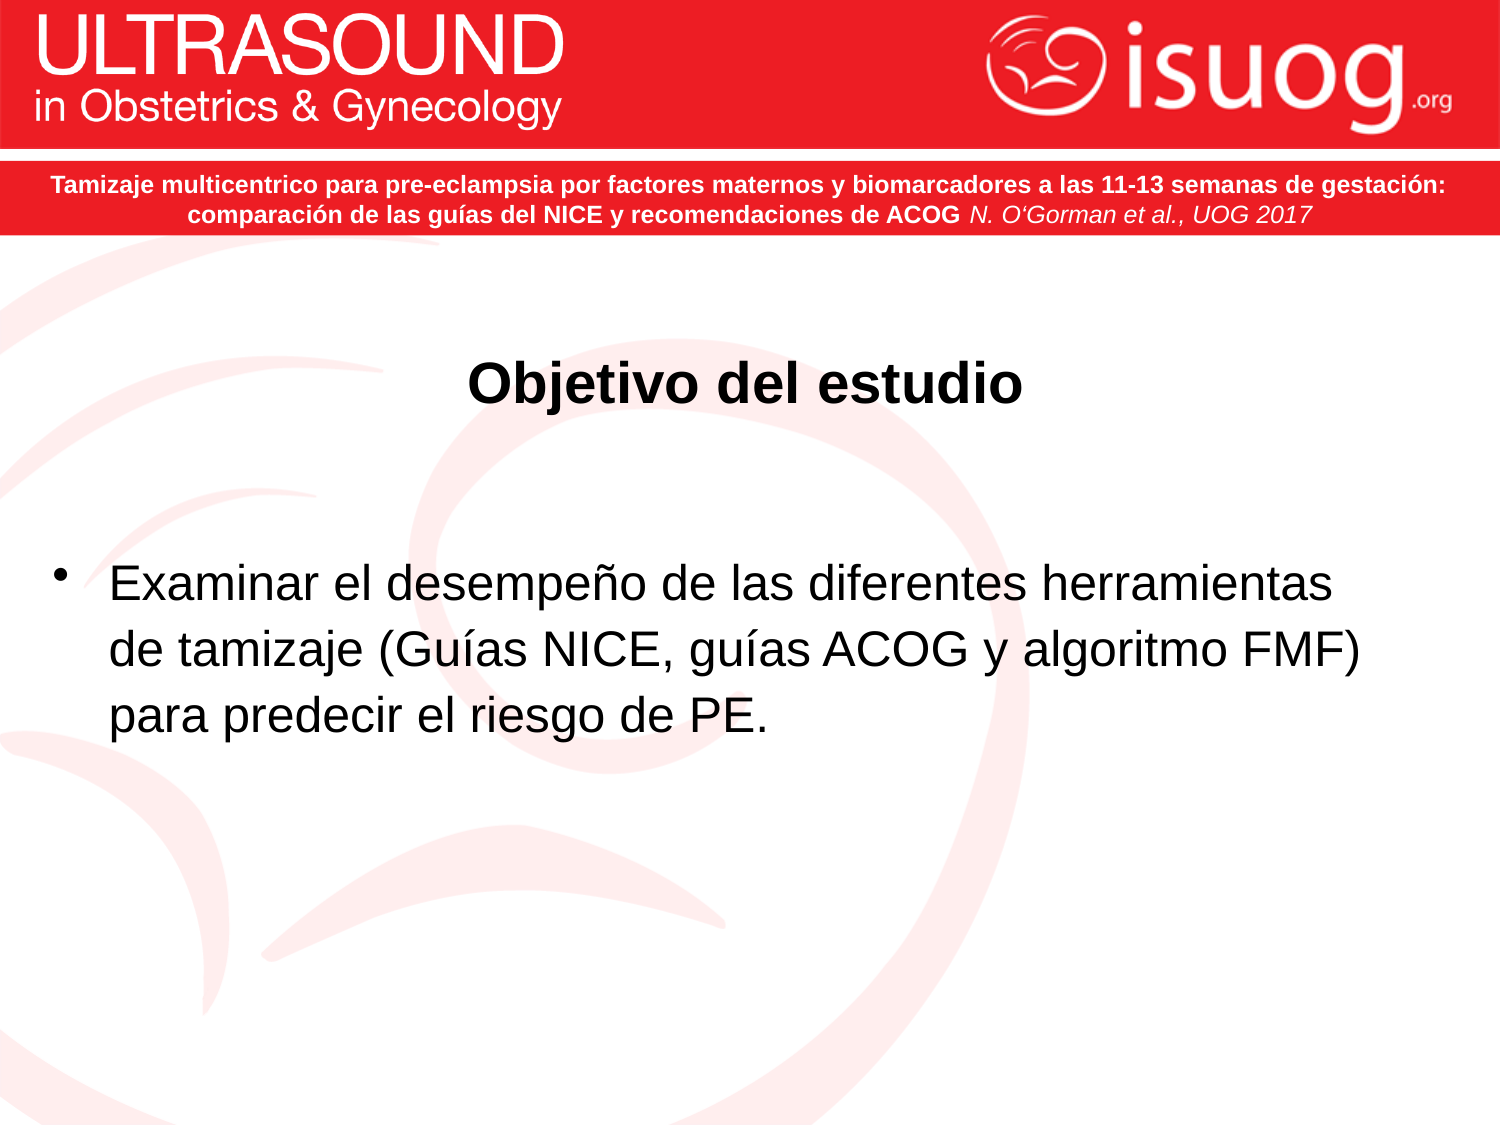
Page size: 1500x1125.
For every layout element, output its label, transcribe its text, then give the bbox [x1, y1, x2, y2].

text_box Objetivo del estudio [396, 337, 1096, 423]
text_box Examinar el desempeño de las diferentes herramientas de tamizaje (Guías NICE, guías ACOG y algoritmo FMF) para predecir el riesgo de PE. [37, 537, 1413, 788]
text_box Tamizaje multicentrico para pre-eclampsia por factores maternos y biomarcadores a las 11-13 semanas de gestación: comparación de las guías del NICE y recomendaciones de ACOG N. O‘Gorman et al., UOG 2017 [0, 160, 1500, 236]
picture [0, 236, 1500, 1125]
picture [0, 150, 1500, 160]
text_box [0, 0, 1500, 150]
